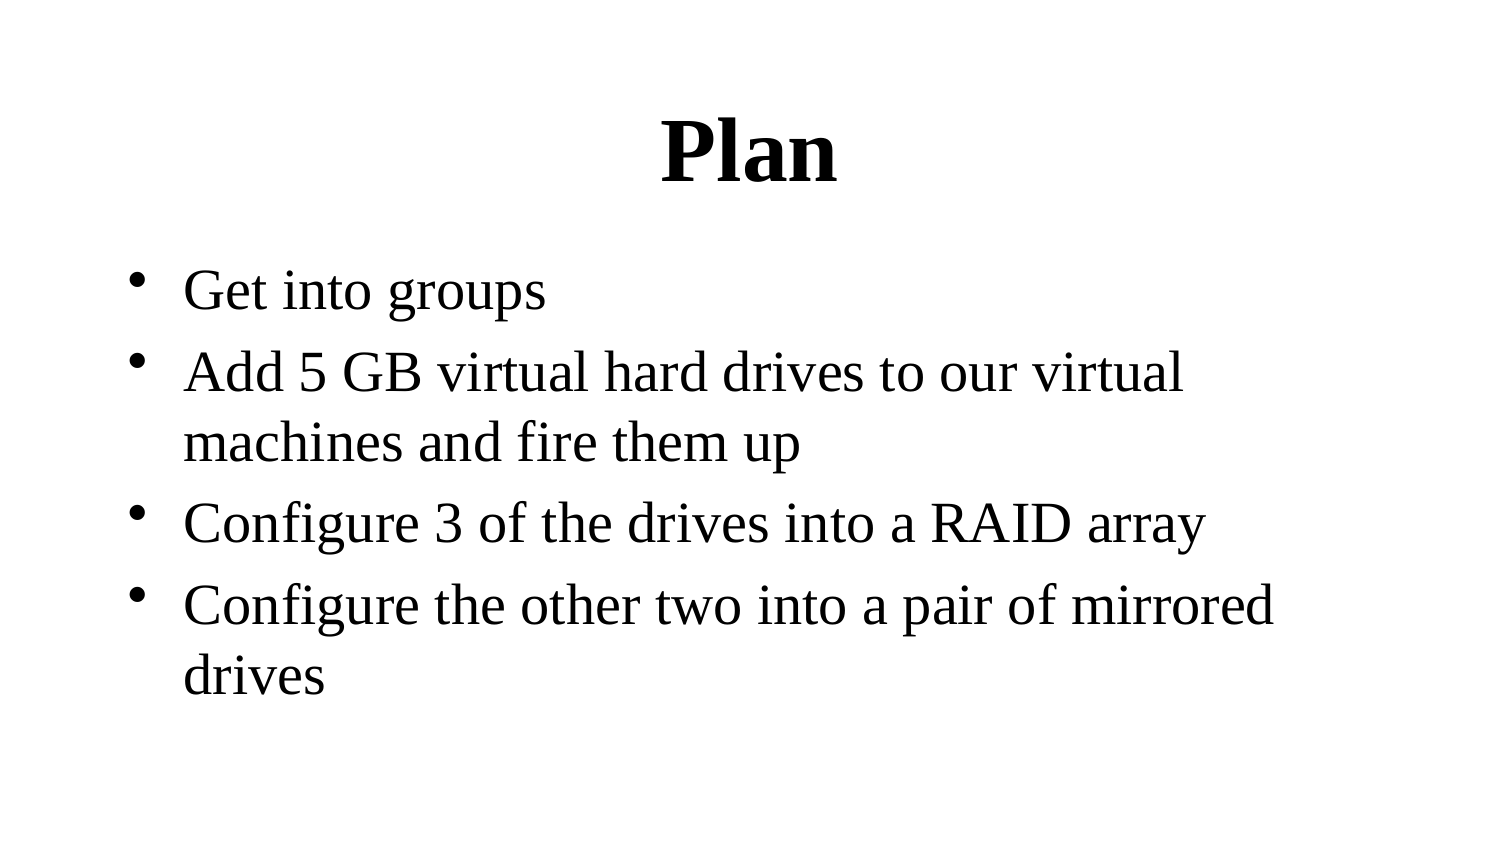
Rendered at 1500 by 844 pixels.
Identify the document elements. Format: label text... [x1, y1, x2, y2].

title Plan [112, 74, 1388, 216]
list Get into groups Add 5 GB virtual hard drives to our virtual machines and fire them up Configure 3 of the drives into a RAID array Configure the other two into a pair of mirrored drives [112, 243, 1388, 751]
